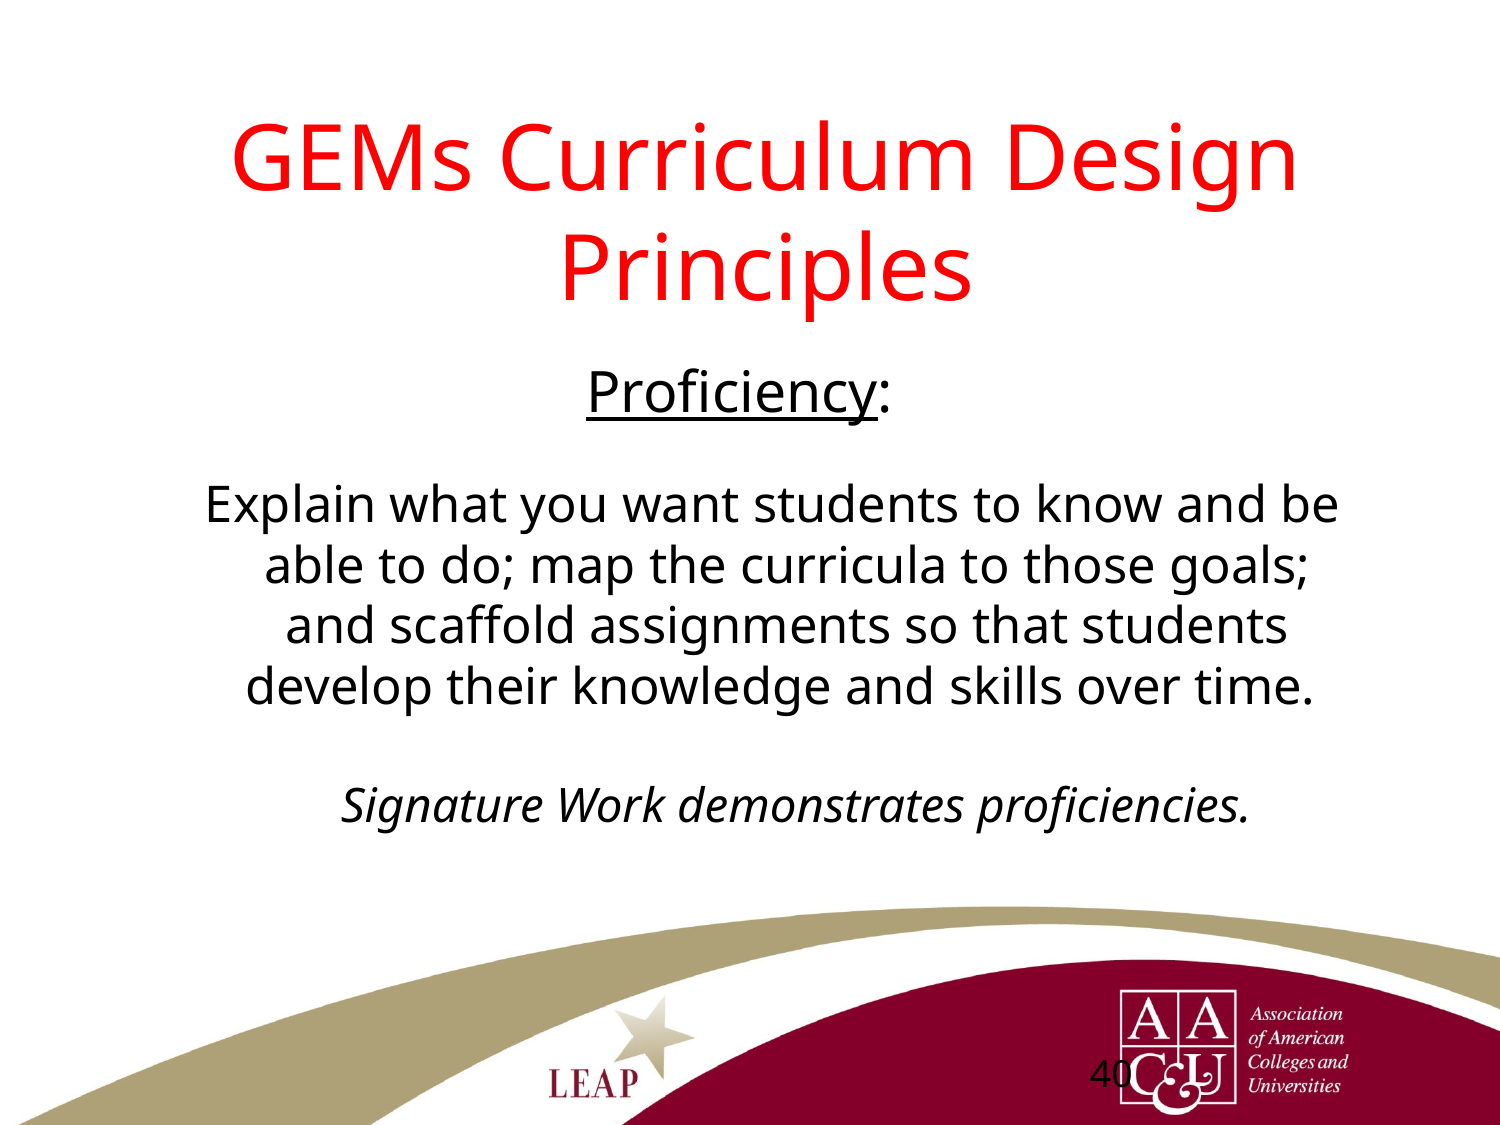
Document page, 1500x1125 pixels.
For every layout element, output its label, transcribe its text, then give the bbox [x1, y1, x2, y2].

list Proficiency: Explain what you want students to know and be able to do; map the curricula to those goals; and scaffold assignments so that students develop their knowledge and skills over time. Signature Work demonstrates proficiencies. [146, 350, 1354, 888]
slide_number 40 [1074, 1042, 1425, 1103]
picture [1, 902, 1500, 1125]
title GEMs Curriculum Design Principles [162, 87, 1370, 325]
